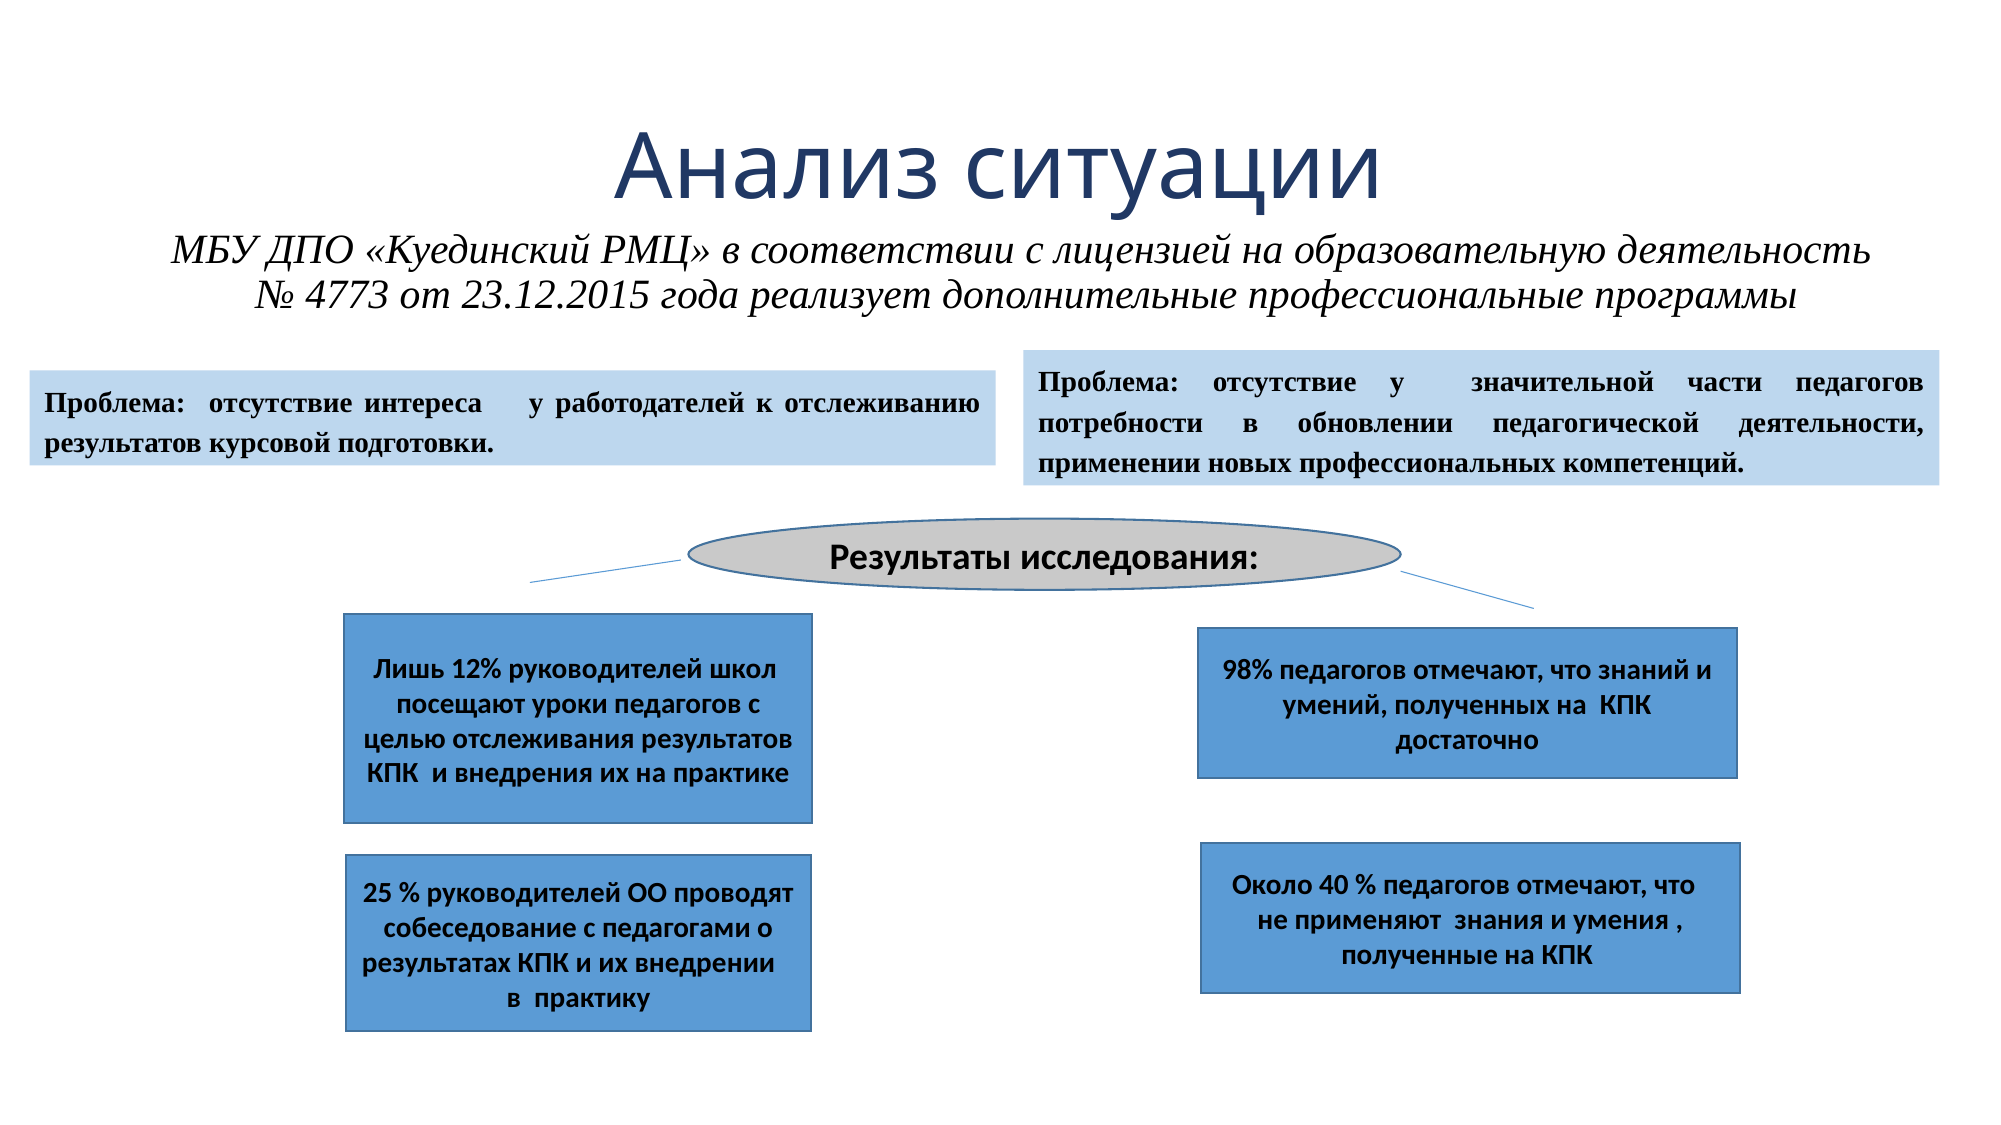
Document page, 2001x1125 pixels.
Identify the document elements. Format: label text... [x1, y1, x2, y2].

list МБУ ДПО «Куединский РМЦ» в соответствии с лицензией на образовательную деятельность № 4773 от 23.12.2015 года реализует дополнительные профессиональные программы [137, 219, 1917, 1014]
text_box 98% педагогов отмечают, что знаний и умений, полученных на КПК достаточно [1197, 627, 1738, 779]
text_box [529, 559, 681, 583]
text_box Проблема: отсутствие у значительной части педагогов потребности в обновлении педагогической деятельности, применении новых профессиональных компетенций. [1023, 350, 1940, 486]
text_box Результаты исследования: [687, 517, 1402, 591]
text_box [1400, 571, 1534, 609]
title Анализ ситуации [137, 59, 1863, 219]
text_box Проблема: отсутствие интереса у работодателей к отслеживанию результатов курсовой подготовки. [29, 370, 996, 466]
text_box Лишь 12% руководителей школ посещают уроки педагогов с целью отслеживания результатов КПК и внедрения их на практике [343, 613, 813, 824]
text_box 25 % руководителей ОО проводят собеседование с педагогами о результатах КПК и их внедрении в практику [345, 854, 812, 1032]
text_box Около 40 % педагогов отмечают, что не применяют знания и умения , полученные на КПК [1200, 842, 1741, 994]
